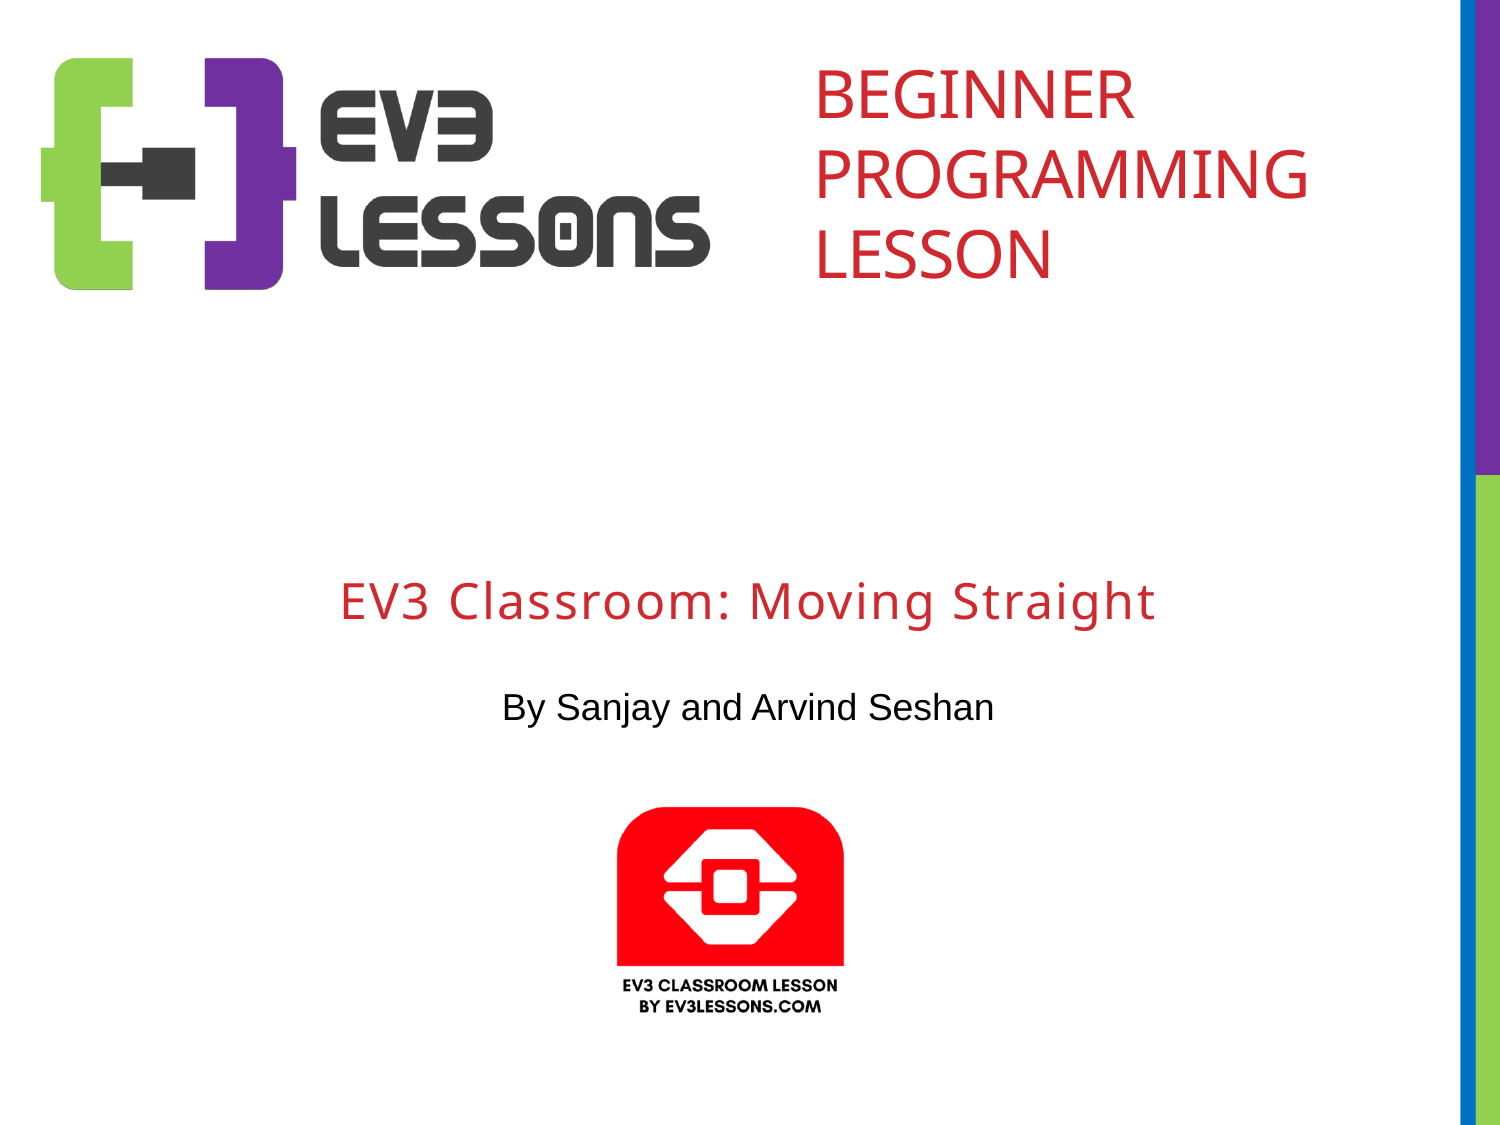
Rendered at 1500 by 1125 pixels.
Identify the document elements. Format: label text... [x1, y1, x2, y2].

text_box EV3 Classroom: Moving Straight [185, 562, 1311, 713]
picture [611, 800, 849, 1039]
picture [20, 34, 751, 309]
text_box BEGINNER PROGRAMMING LESSON [798, 44, 1438, 307]
